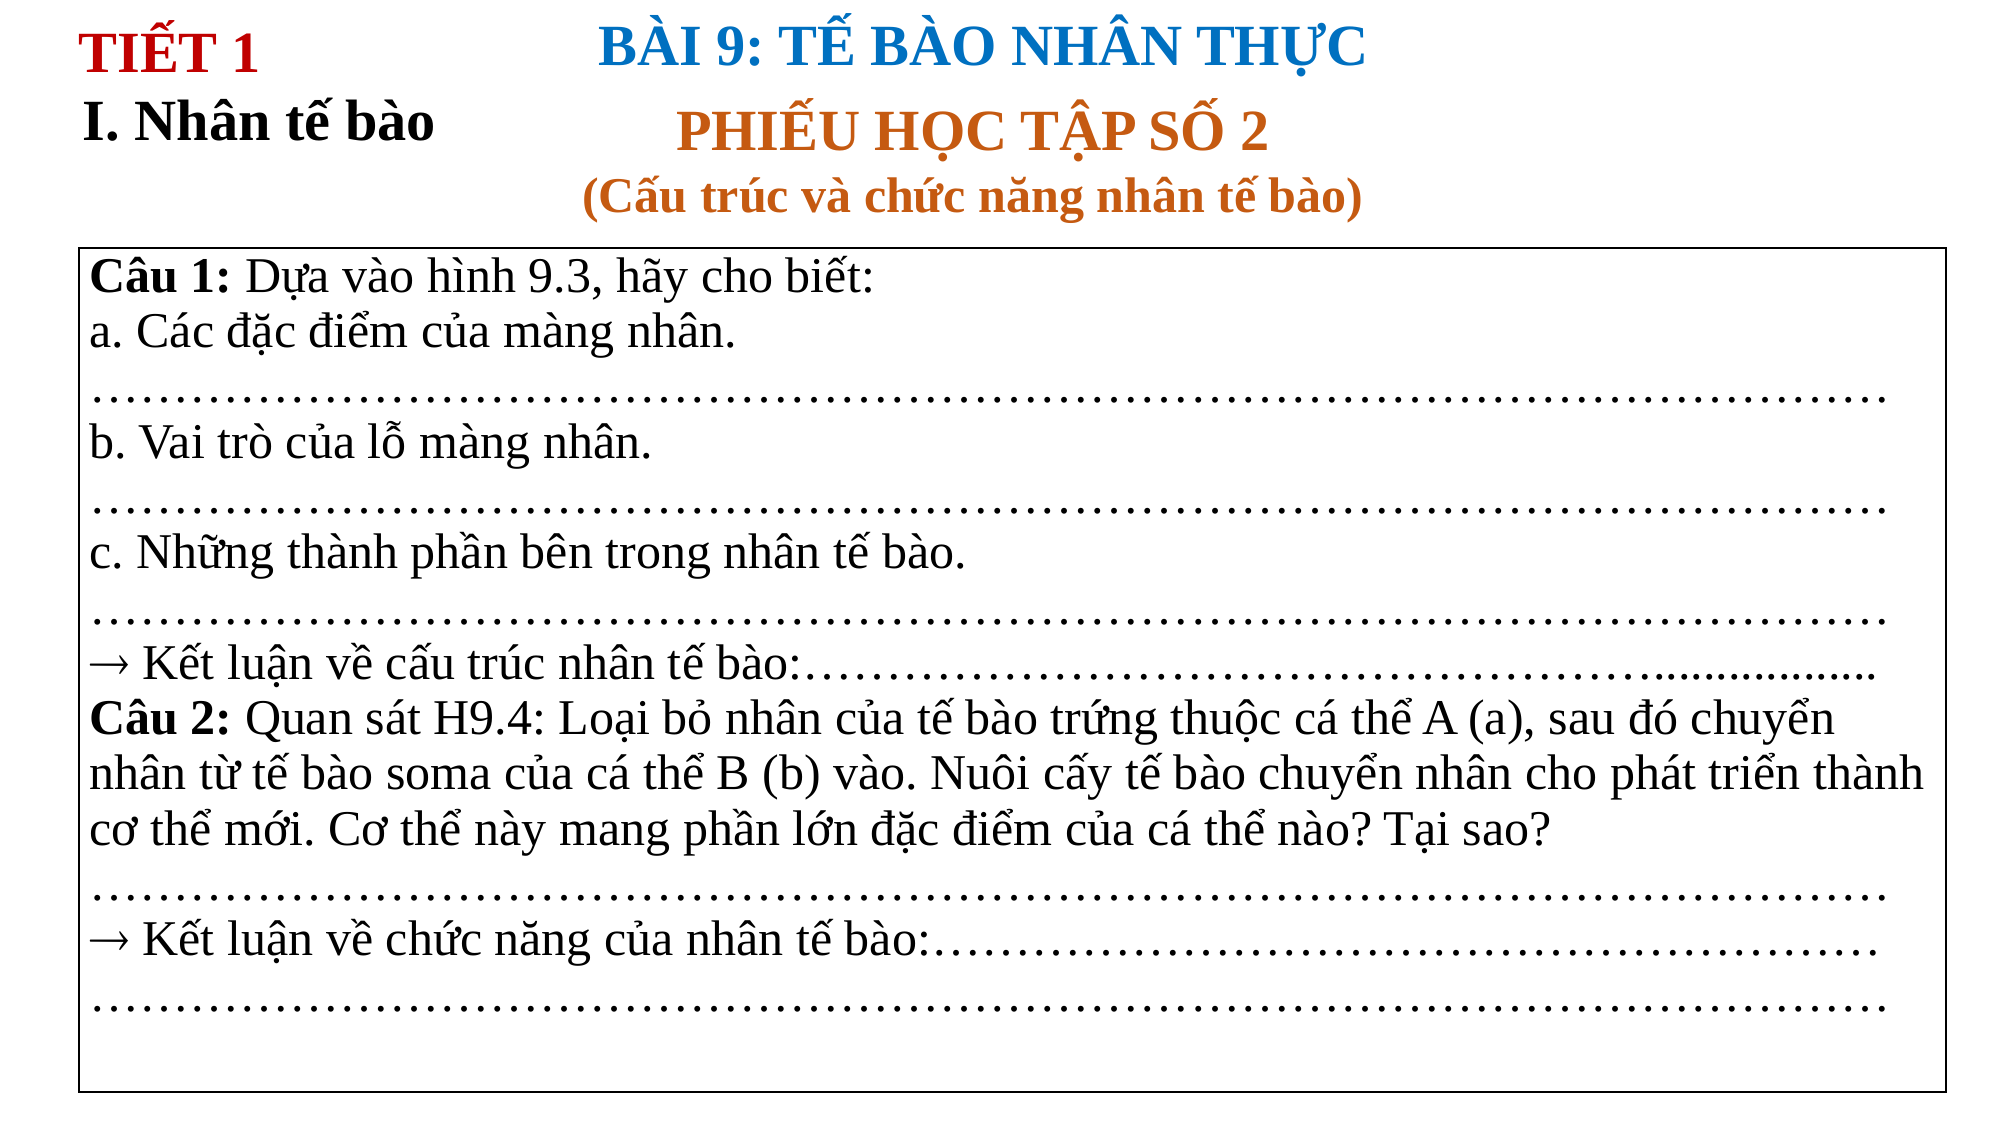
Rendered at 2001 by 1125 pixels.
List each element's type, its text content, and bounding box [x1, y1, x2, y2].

text_box I. Nhân tế bào [68, 82, 474, 165]
table_header Câu 1: Dựa vào hình 9.3, hãy cho biết: a. Các đặc điểm của màng nhân. ……………………………………………………………………………………………… b. Vai trò của lỗ màng nhân. ……………………………………………………………………………………………… c. Những thành phần bên trong nhân tế bào. ………………………………………………………………………………………………  Kết luận về cấu trúc nhân tế bào:…………………………………………….................. Câu 2: Quan sát H9.4: Loại bỏ nhân của tế bào trứng thuộc cá thể A (a), sau đó chuyển nhân từ tế bào soma của cá thể B (b) vào. Nuôi cấy tế bào chuyển nhân cho phát triển thành cơ thể mới. Cơ thể này mang phần lớn đặc điểm của cá thể nào? Tại sao? ………………………………………………………………………………………………  Kết luận về chức năng của nhân tế bào:………………………………………………… ……………………………………………………………………………………………… [80, 249, 1945, 1091]
text_box PHIẾU HỌC TẬP SỐ 2 (Cấu trúc và chức năng nhân tế bào) [567, 85, 1379, 230]
text_box TIẾT 1 [25, 6, 328, 91]
text_box BÀI 9: TẾ BÀO NHÂN THỰC [578, 0, 1389, 93]
